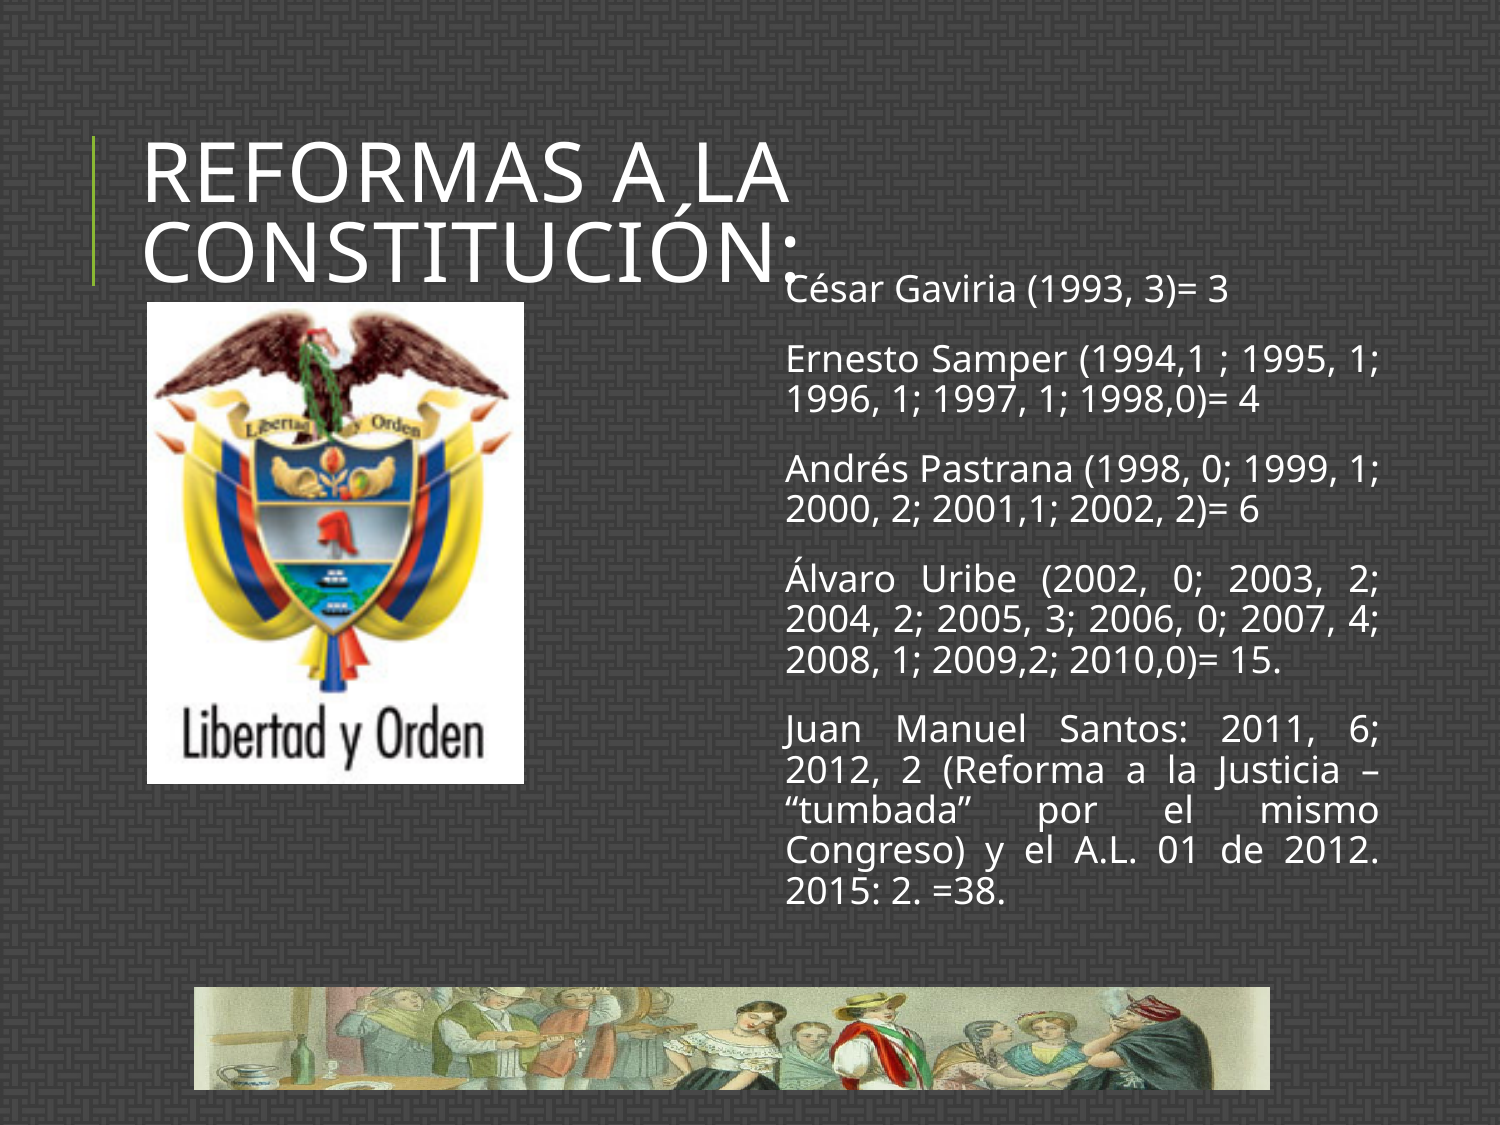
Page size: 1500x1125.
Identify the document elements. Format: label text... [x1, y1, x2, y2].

list César Gaviria (1993, 3)= 3 Ernesto Samper (1994,1 ; 1995, 1; 1996, 1; 1997, 1; 1998,0)= 4 Andrés Pastrana (1998, 0; 1999, 1; 2000, 2; 2001,1; 2002, 2)= 6 Álvaro Uribe (2002, 0; 2003, 2; 2004, 2; 2005, 3; 2006, 0; 2007, 4; 2008, 1; 2009,2; 2010,0)= 15. Juan Manuel Santos: 2011, 6; 2012, 2 (Reforma a la Justicia – “tumbada” por el mismo Congreso) y el A.L. 01 de 2012. 2015: 2. =38. [762, 262, 1388, 1035]
picture [194, 987, 1270, 1090]
title Reformas a la Constitución: [125, 125, 1425, 313]
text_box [147, 302, 524, 785]
